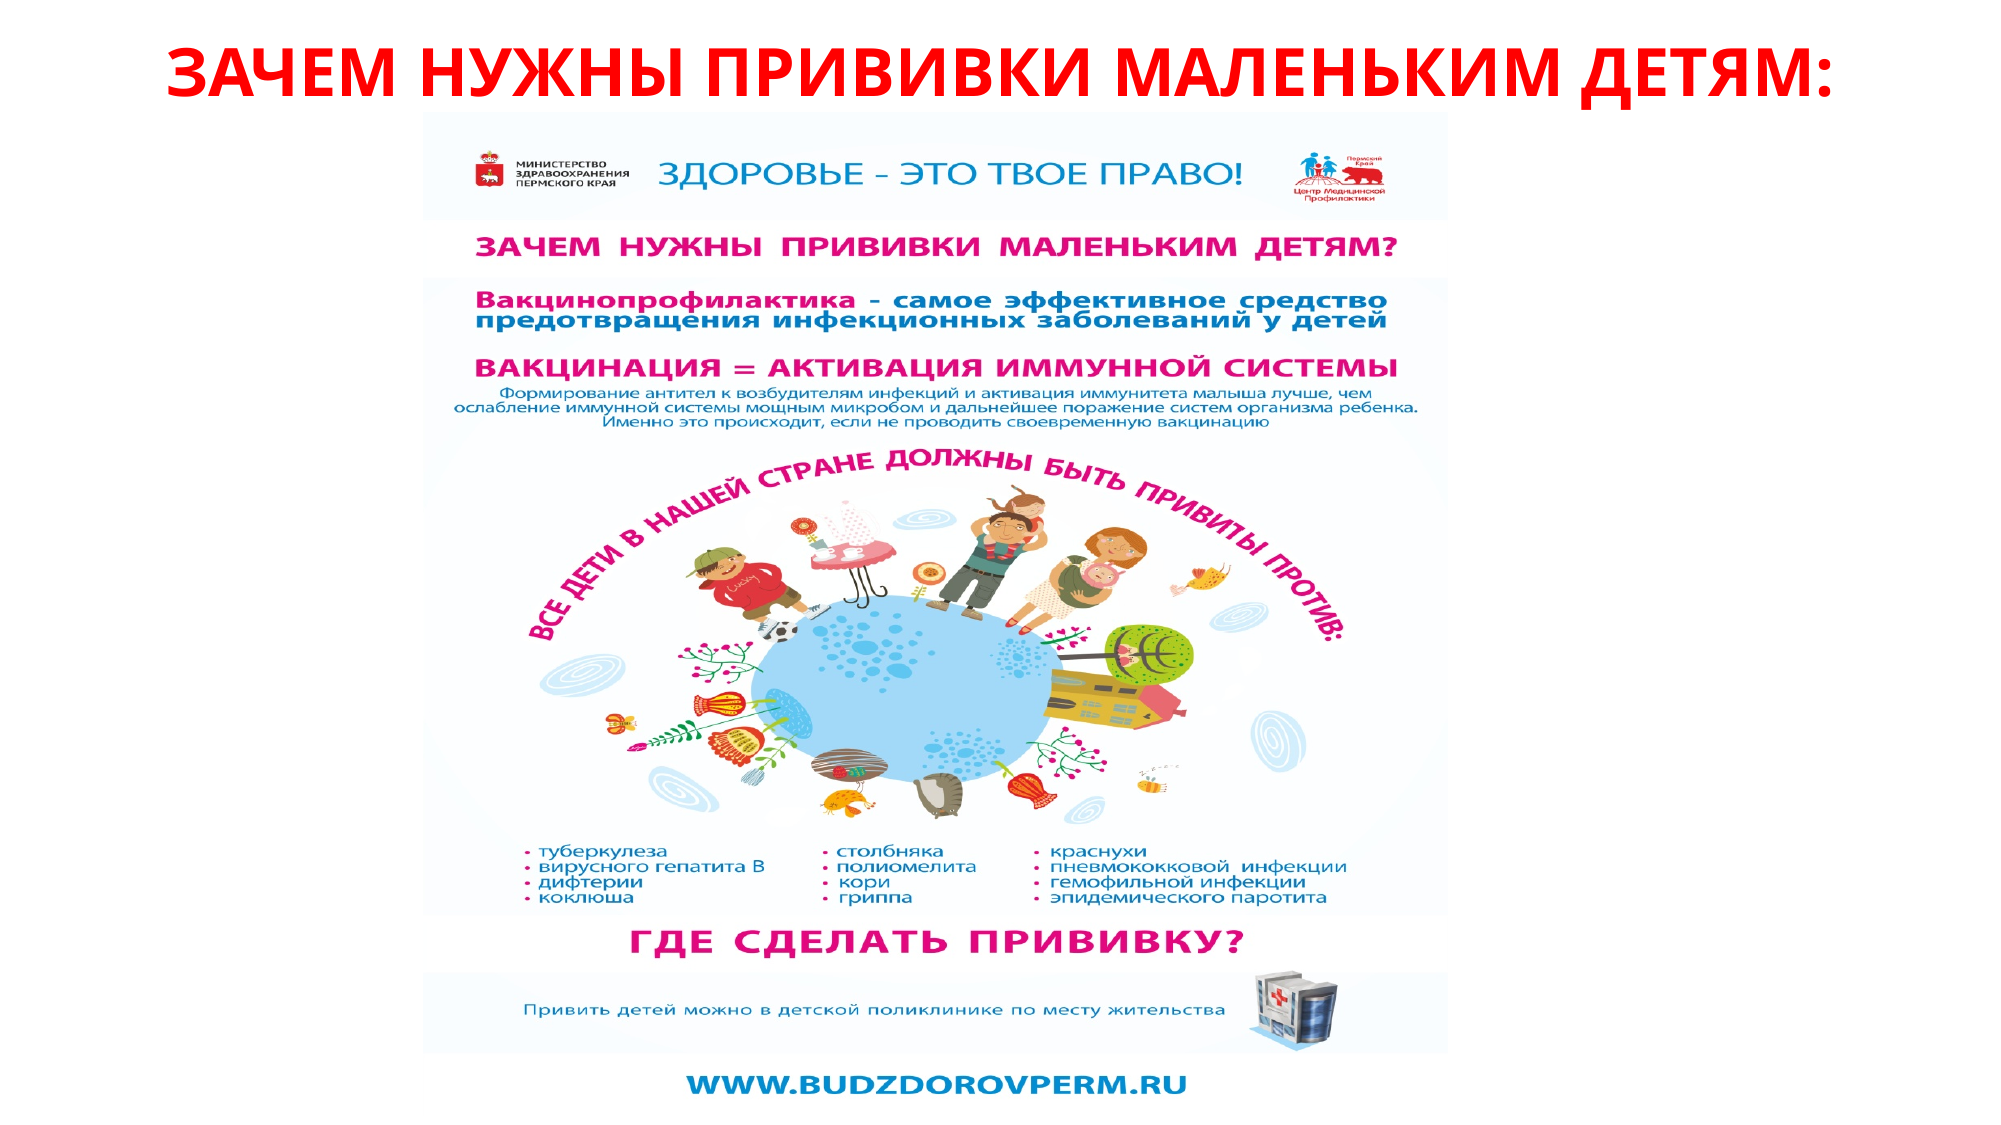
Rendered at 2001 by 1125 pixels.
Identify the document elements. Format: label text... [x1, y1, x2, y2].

text_box ЗАЧЕМ НУЖНЫ ПРИВИВКИ МАЛЕНЬКИМ ДЕТЯМ: [28, 22, 1973, 118]
picture [423, 112, 1448, 1116]
